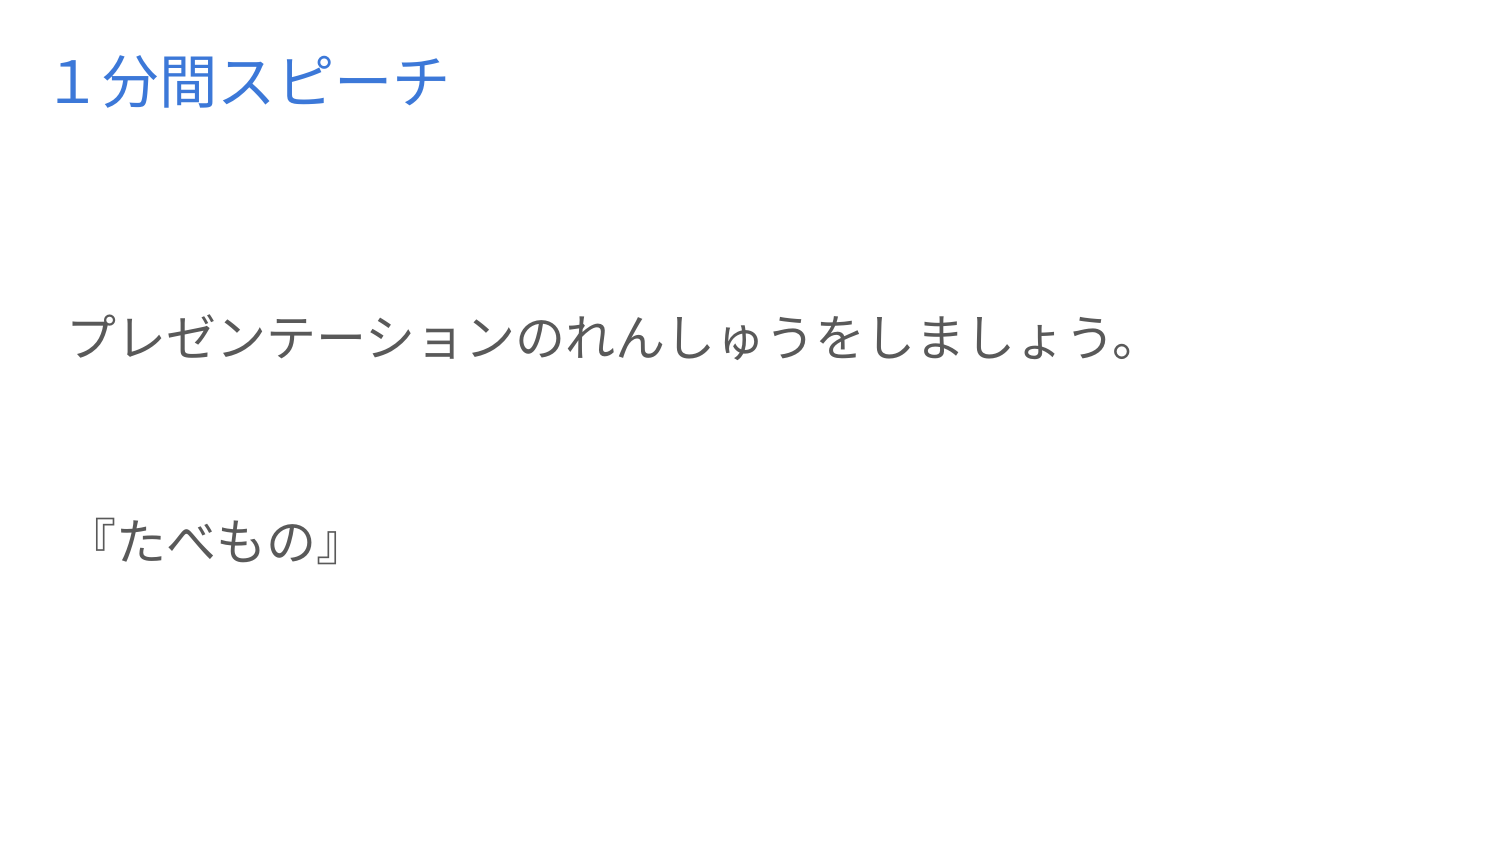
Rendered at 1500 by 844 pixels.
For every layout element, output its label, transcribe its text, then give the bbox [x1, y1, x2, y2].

list プレゼンテーションのれんしゅうをしましょう。 『たべもの』 [51, 189, 1449, 750]
title １分間スピーチ [28, 30, 1472, 125]
